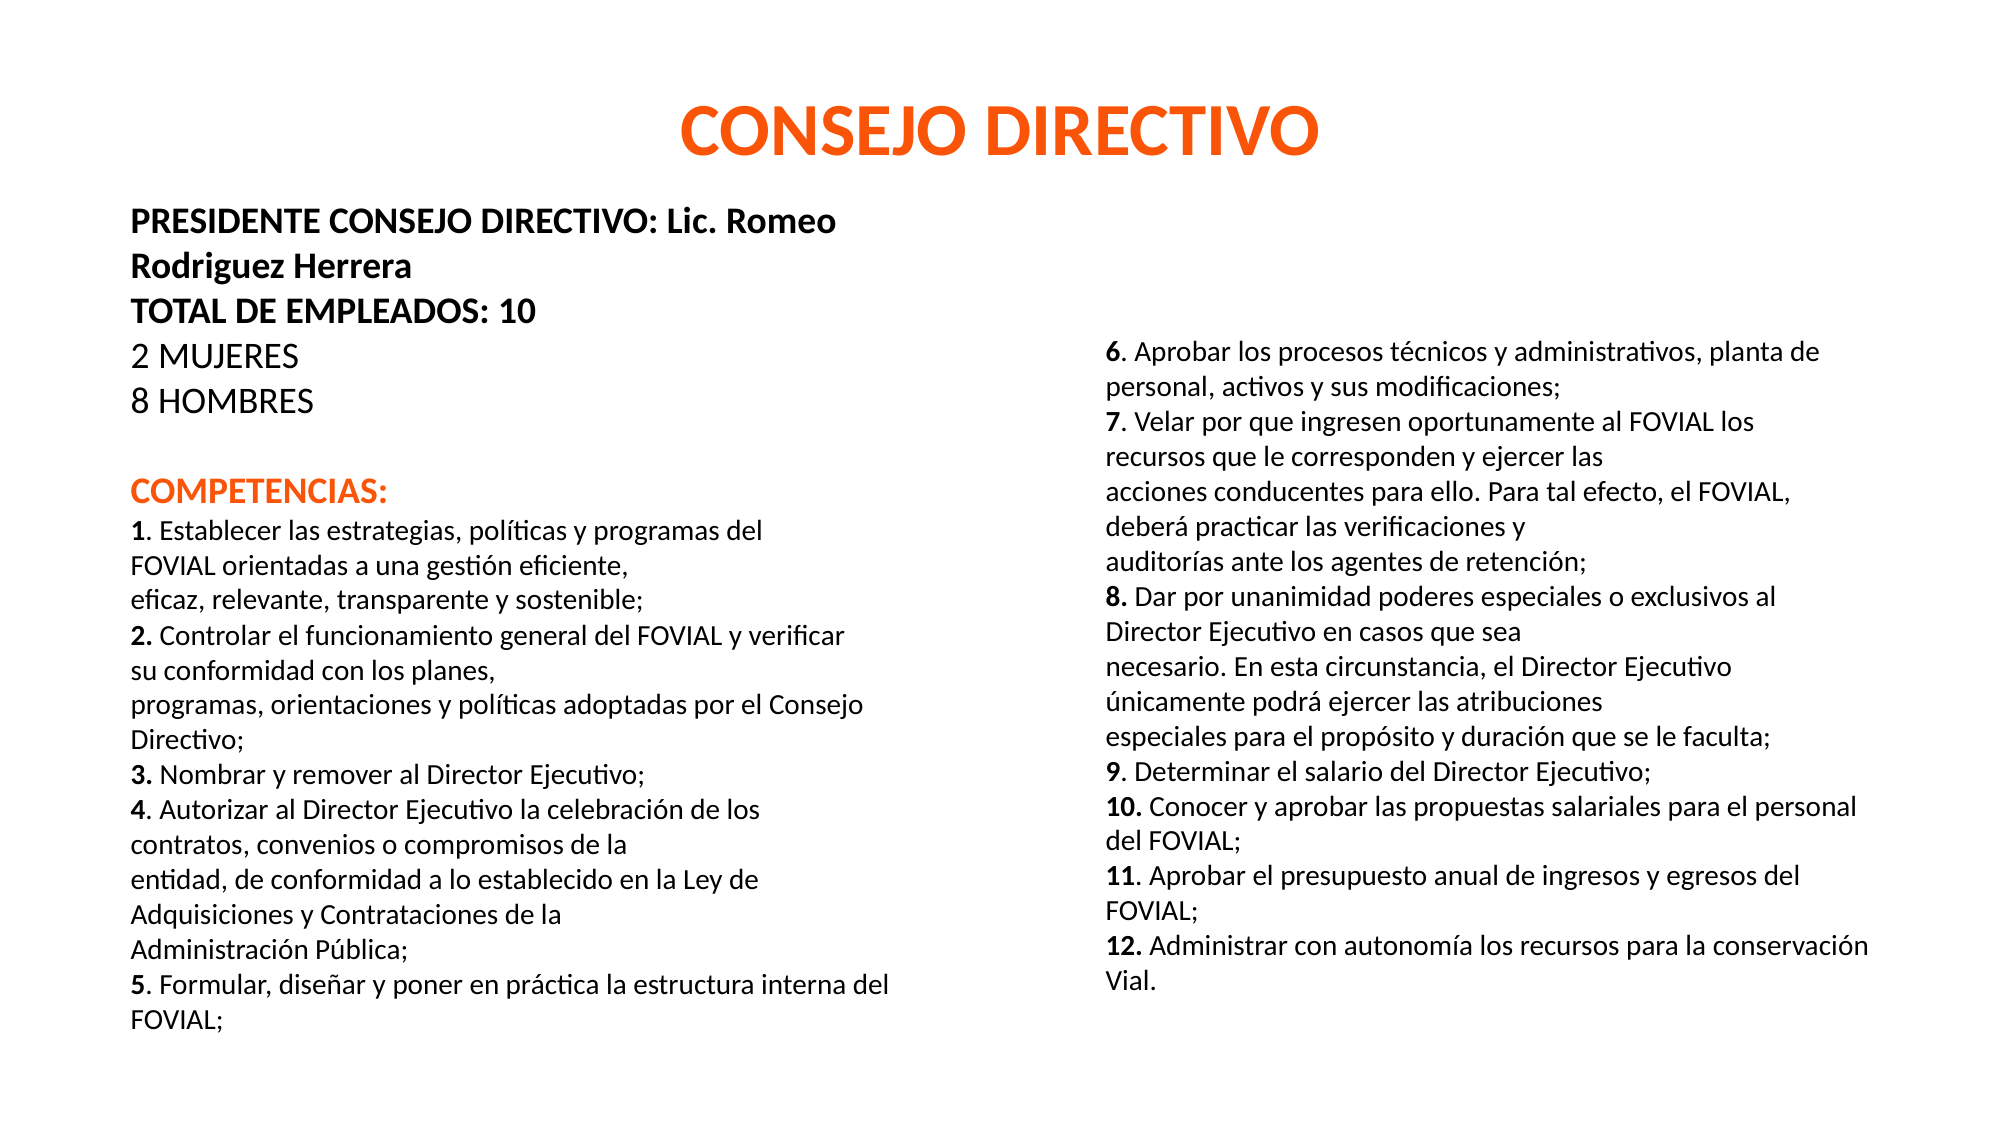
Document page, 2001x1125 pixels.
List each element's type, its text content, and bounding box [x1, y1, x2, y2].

text_box CONSEJO DIRECTIVO [666, 72, 1336, 178]
text_box 6. Aprobar los procesos técnicos y administrativos, planta de personal, activos y sus modificaciones; 7. Velar por que ingresen oportunamente al FOVIAL los recursos que le corresponden y ejercer las acciones conducentes para ello. Para tal efecto, el FOVIAL, deberá practicar las verificaciones y auditorías ante los agentes de retención; 8. Dar por unanimidad poderes especiales o exclusivos al Director Ejecutivo en casos que sea necesario. En esta circunstancia, el Director Ejecutivo únicamente podrá ejercer las atribuciones especiales para el propósito y duración que se le faculta; 9. Determinar el salario del Director Ejecutivo; 10. Conocer y aprobar las propuestas salariales para el personal del FOVIAL; 11. Aprobar el presupuesto anual de ingresos y egresos del FOVIAL; 12. Administrar con autonomía los recursos para la conservación Vial. [1090, 324, 1907, 1004]
text_box PRESIDENTE CONSEJO DIRECTIVO: Lic. Romeo Rodriguez Herrera TOTAL DE EMPLEADOS: 10 2 MUJERES 8 HOMBRES COMPETENCIAS: 1. Establecer las estrategias, políticas y programas del FOVIAL orientadas a una gestión eficiente, eficaz, relevante, transparente y sostenible; 2. Controlar el funcionamiento general del FOVIAL y verificar su conformidad con los planes, programas, orientaciones y políticas adoptadas por el Consejo Directivo; 3. Nombrar y remover al Director Ejecutivo; 4. Autorizar al Director Ejecutivo la celebración de los contratos, convenios o compromisos de la entidad, de conformidad a lo establecido en la Ley de Adquisiciones y Contrataciones de la Administración Pública; 5. Formular, diseñar y poner en práctica la estructura interna del FOVIAL; [115, 188, 932, 1043]
